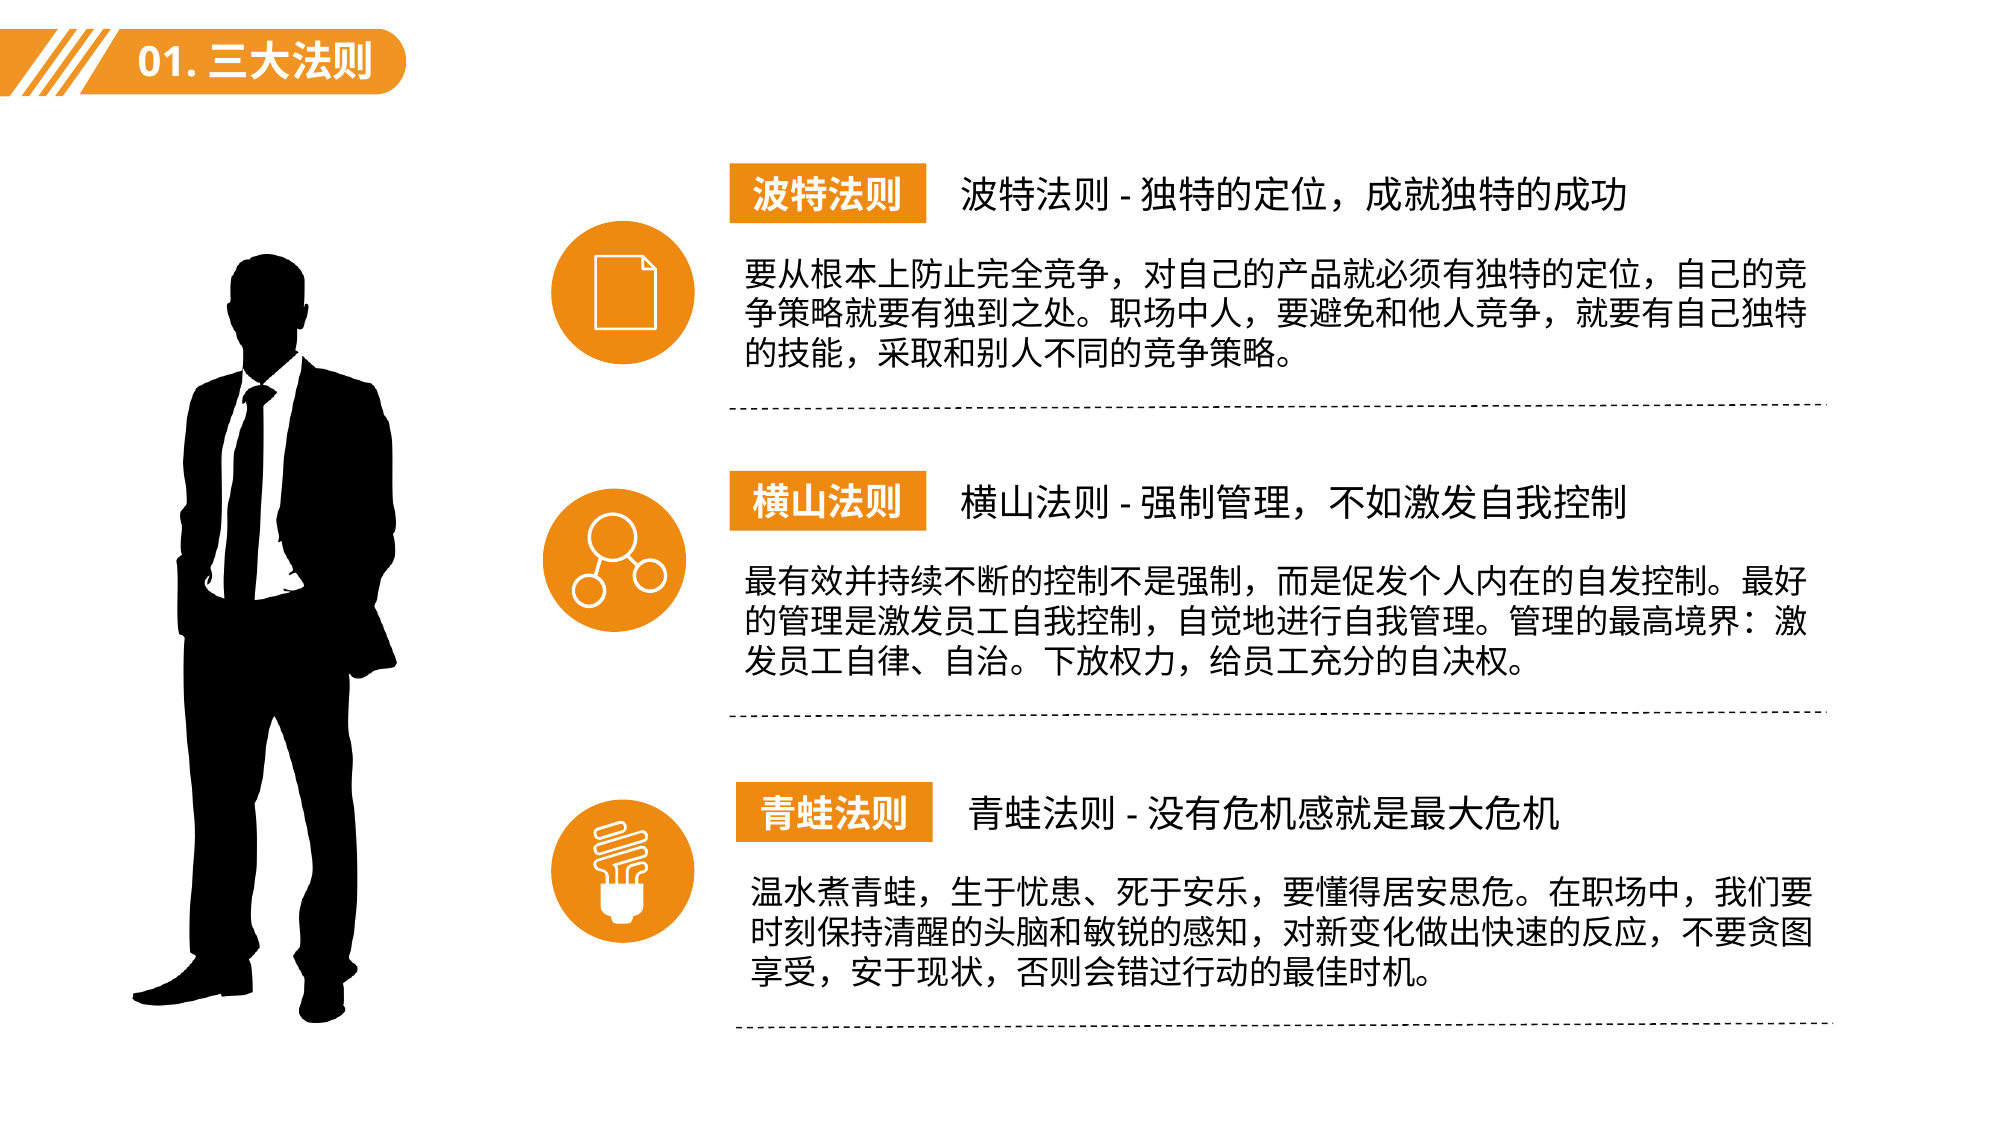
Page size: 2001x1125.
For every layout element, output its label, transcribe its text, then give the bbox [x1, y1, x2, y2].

text_box 波特法则-独特的定位，成就独特的成功 [945, 163, 1669, 224]
text_box 横山法则-强制管理，不如激发自我控制 [945, 471, 1669, 532]
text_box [619, 799, 695, 943]
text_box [619, 220, 695, 365]
text_box 要从根本上防止完全竞争，对自己的产品就必须有独特的定位，自己的竞争策略就要有独到之处。职场中人，要避免和他人竞争，就要有自己独特的技能，采取和别人不同的竞争策略。 [729, 245, 1827, 380]
picture [0, 201, 619, 1069]
text_box 温水煮青蛙，生于忧患、死于安乐，要懂得居安思危。在职场中，我们要时刻保持清醒的头脑和敏锐的感知，对新变化做出快速的反应，不要贪图享受，安于现状，否则会错过行动的最佳时机。 [736, 863, 1834, 999]
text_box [619, 488, 687, 632]
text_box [0, 27, 407, 97]
text_box 最有效并持续不断的控制不是强制，而是促发个人内在的自发控制。最好的管理是激发员工自我控制，自觉地进行自我管理。管理的最高境界：激发员工自律、自治。下放权力，给员工充分的自决权。 [729, 552, 1827, 688]
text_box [729, 712, 1827, 717]
text_box 波特法则 [729, 163, 927, 224]
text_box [729, 404, 1827, 409]
text_box 青蛙法则 [736, 782, 933, 842]
text_box 横山法则 [729, 470, 927, 531]
text_box 青蛙法则-没有危机感就是最大危机 [952, 782, 1675, 843]
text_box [736, 1023, 1834, 1028]
